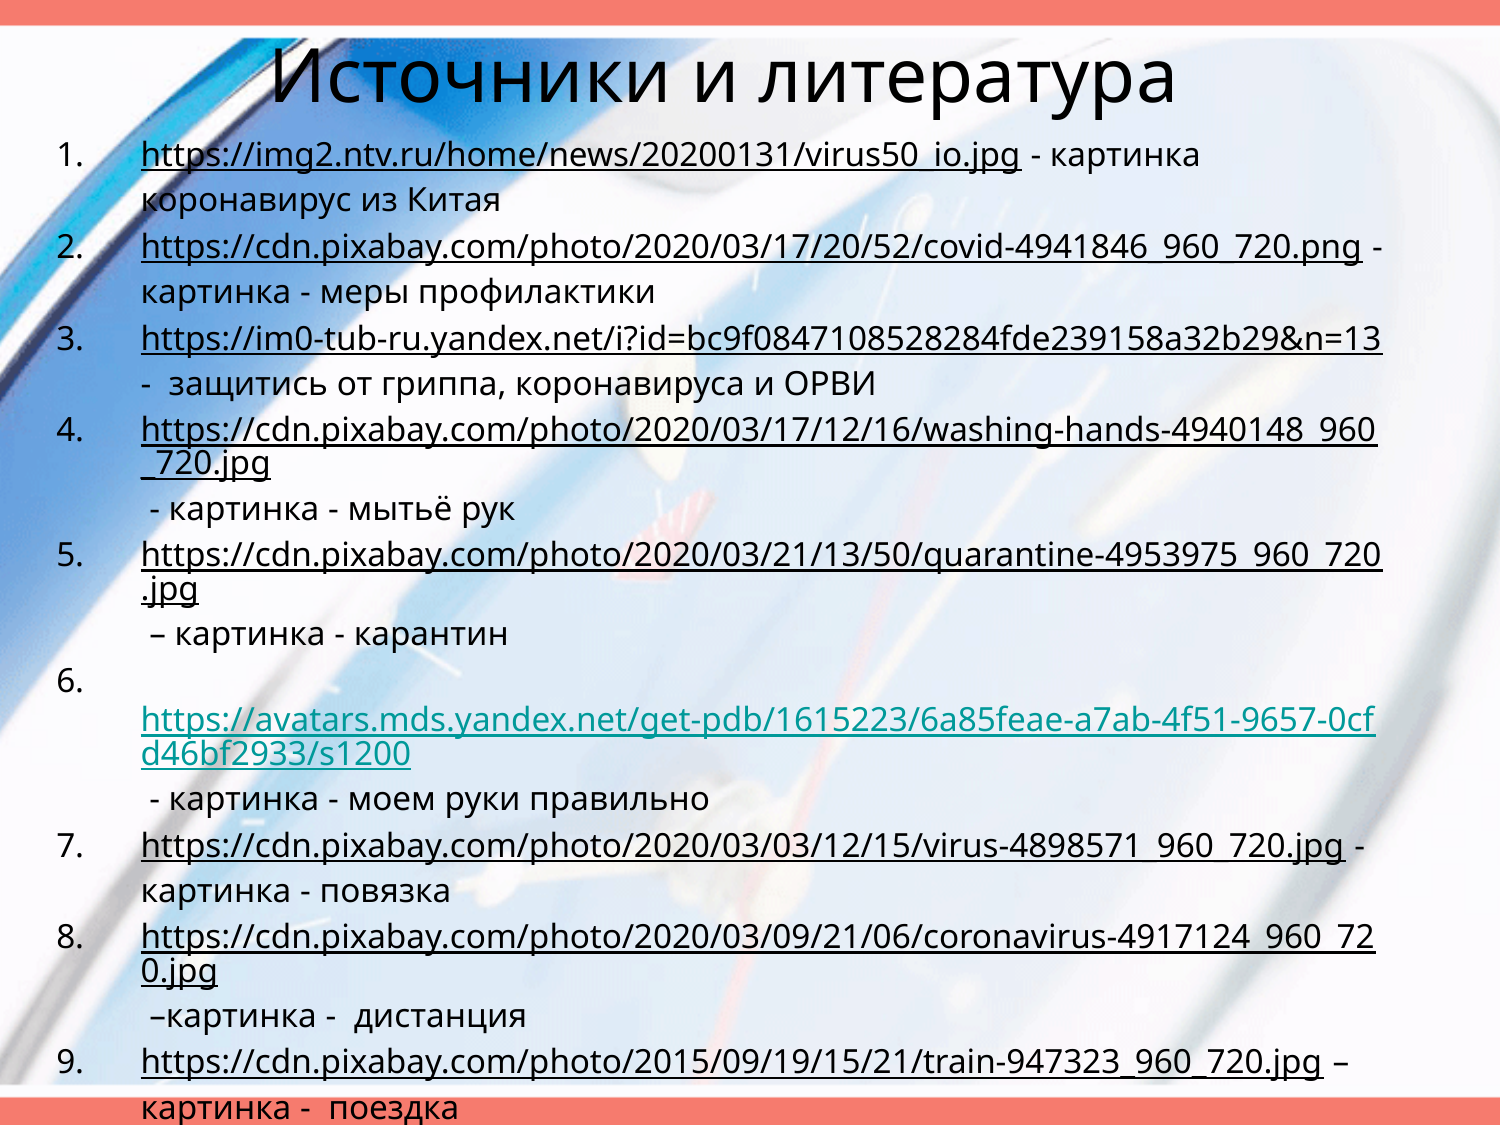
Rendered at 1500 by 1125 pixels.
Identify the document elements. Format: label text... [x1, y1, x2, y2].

list https://img2.ntv.ru/home/news/20200131/virus50_io.jpg - картинка коронавирус из Китая https://cdn.pixabay.com/photo/2020/03/17/20/52/covid-4941846_960_720.png - картинка - меры профилактики https://im0-tub-ru.yandex.net/i?id=bc9f0847108528284fde239158a32b29&n=13 - защитись от гриппа, коронавируса и ОРВИ https://cdn.pixabay.com/photo/2020/03/17/12/16/washing-hands-4940148_960_720.jpg - картинка - мытьё рук https://cdn.pixabay.com/photo/2020/03/21/13/50/quarantine-4953975_960_720.jpg – картинка - карантин https://avatars.mds.yandex.net/get-pdb/1615223/6a85feae-a7ab-4f51-9657-0cfd46bf2933/s1200 - картинка - моем руки правильно https://cdn.pixabay.com/photo/2020/03/03/12/15/virus-4898571_960_720.jpg - картинка - повязка https://cdn.pixabay.com/photo/2020/03/09/21/06/coronavirus-4917124_960_720.jpg –картинка - дистанция https://cdn.pixabay.com/photo/2015/09/19/15/21/train-947323_960_720.jpg – картинка - поездка https://cdn.pixabay.com/photo/2020/03/08/23/23/coronavirus-4914026_960_720.jpg - картинка - предупреждён, значит, вооружён [41, 125, 1401, 1094]
picture [0, 0, 1500, 1125]
title Источники и литература [253, 19, 1304, 125]
